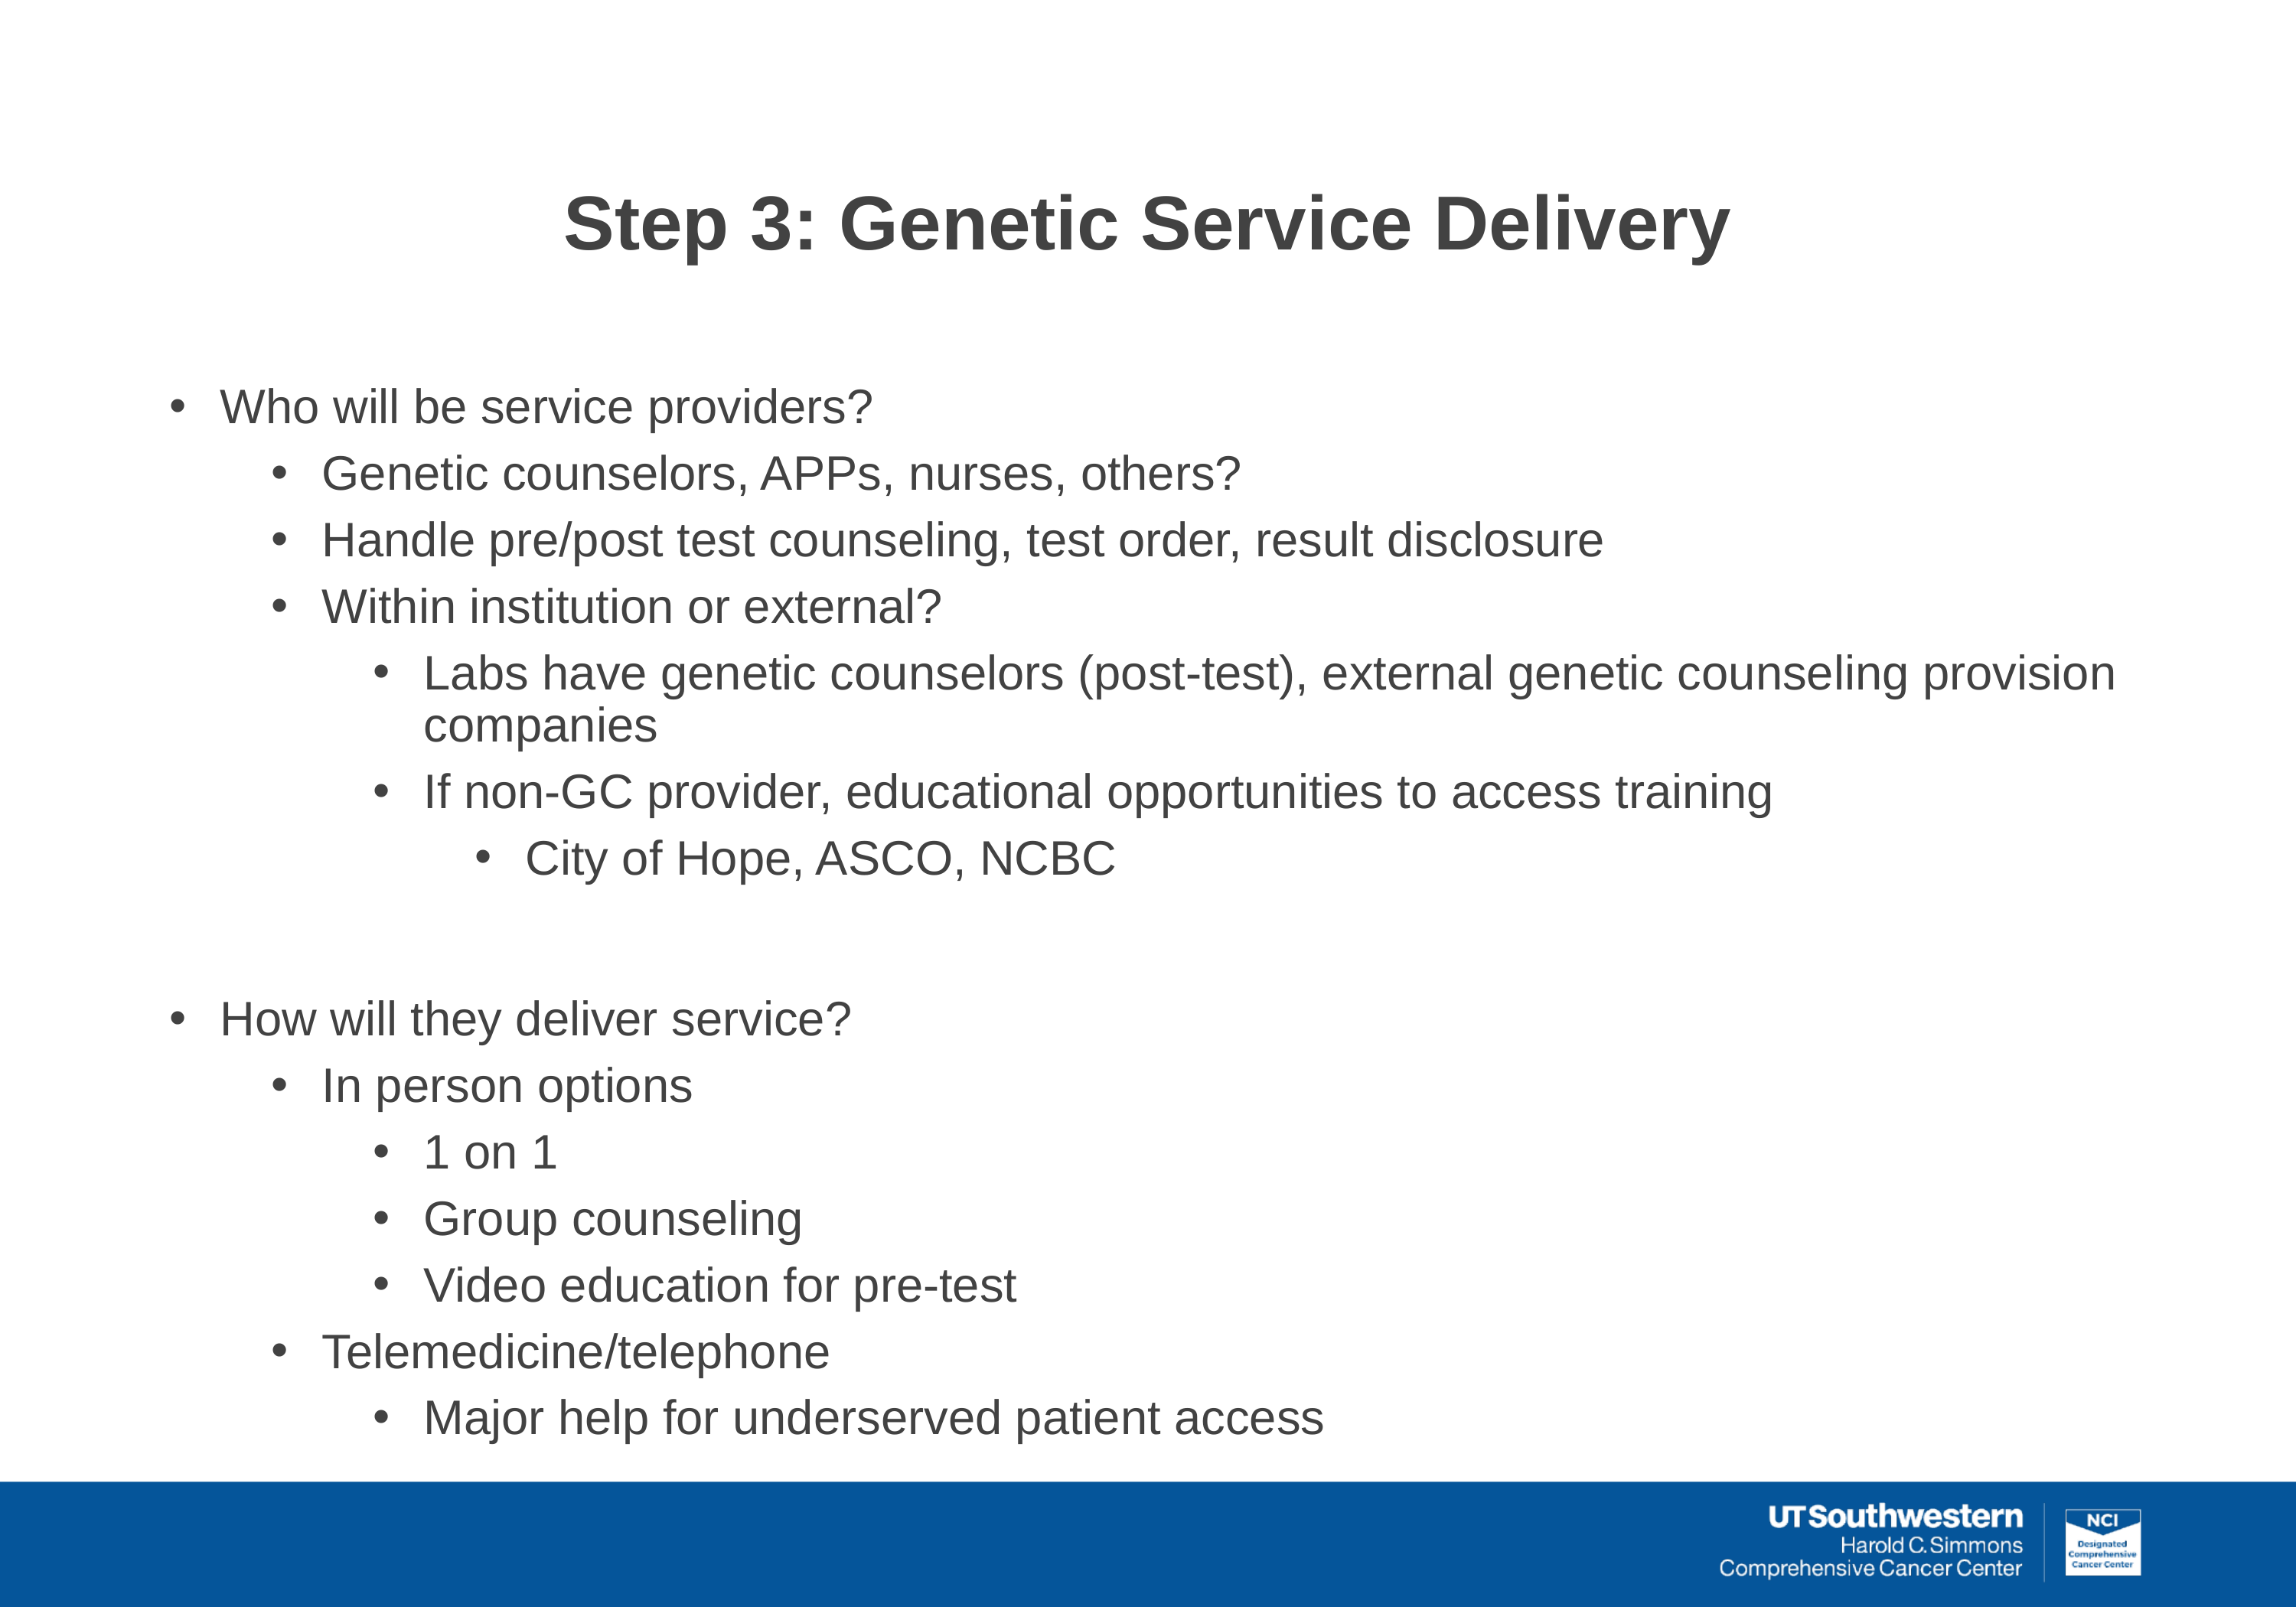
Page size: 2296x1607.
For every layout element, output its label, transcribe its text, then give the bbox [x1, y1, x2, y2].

title Step 3: Genetic Service Delivery [158, 85, 2138, 272]
picture [1662, 1435, 2189, 1607]
list Who will be service providers? Genetic counselors, APPs, nurses, others? Handle pre/post test counseling, test order, result disclosure Within institution or external? Labs have genetic counselors (post-test), external genetic counseling provision companies If non-GC provider, educational opportunities to access training City of Hope, ASCO, NCBC How will they deliver service? In person options 1 on 1 Group counseling Video education for pre-test Telemedicine/telephone Major help for underserved patient access [158, 376, 2138, 1455]
